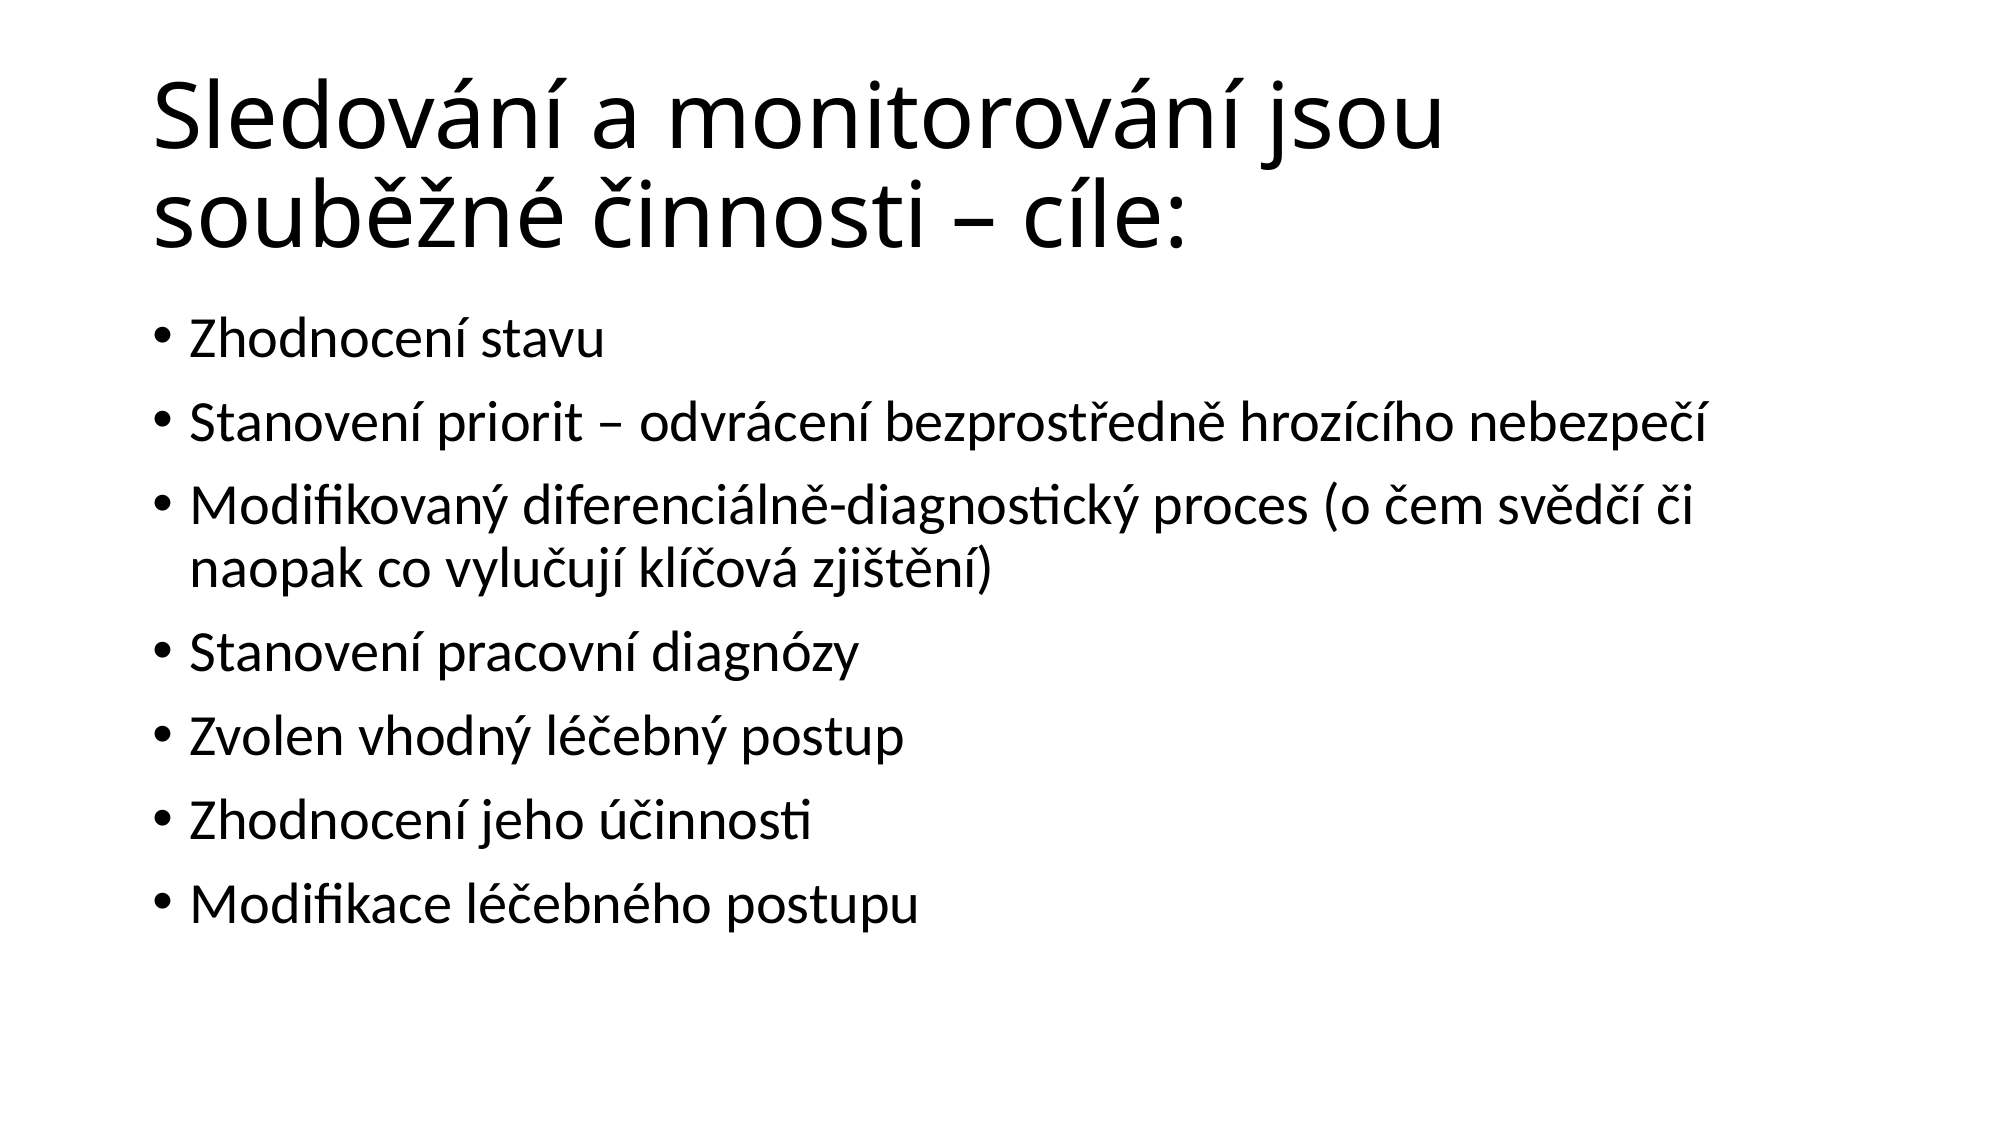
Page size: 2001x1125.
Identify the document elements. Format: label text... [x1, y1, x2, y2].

list Zhodnocení stavu Stanovení priorit – odvrácení bezprostředně hrozícího nebezpečí Modifikovaný diferenciálně-diagnostický proces (o čem svědčí či naopak co vylučují klíčová zjištění) Stanovení pracovní diagnózy Zvolen vhodný léčebný postup Zhodnocení jeho účinnosti Modifikace léčebného postupu [137, 299, 1863, 1014]
title Sledování a monitorování jsou souběžné činnosti – cíle: [137, 59, 1863, 278]
